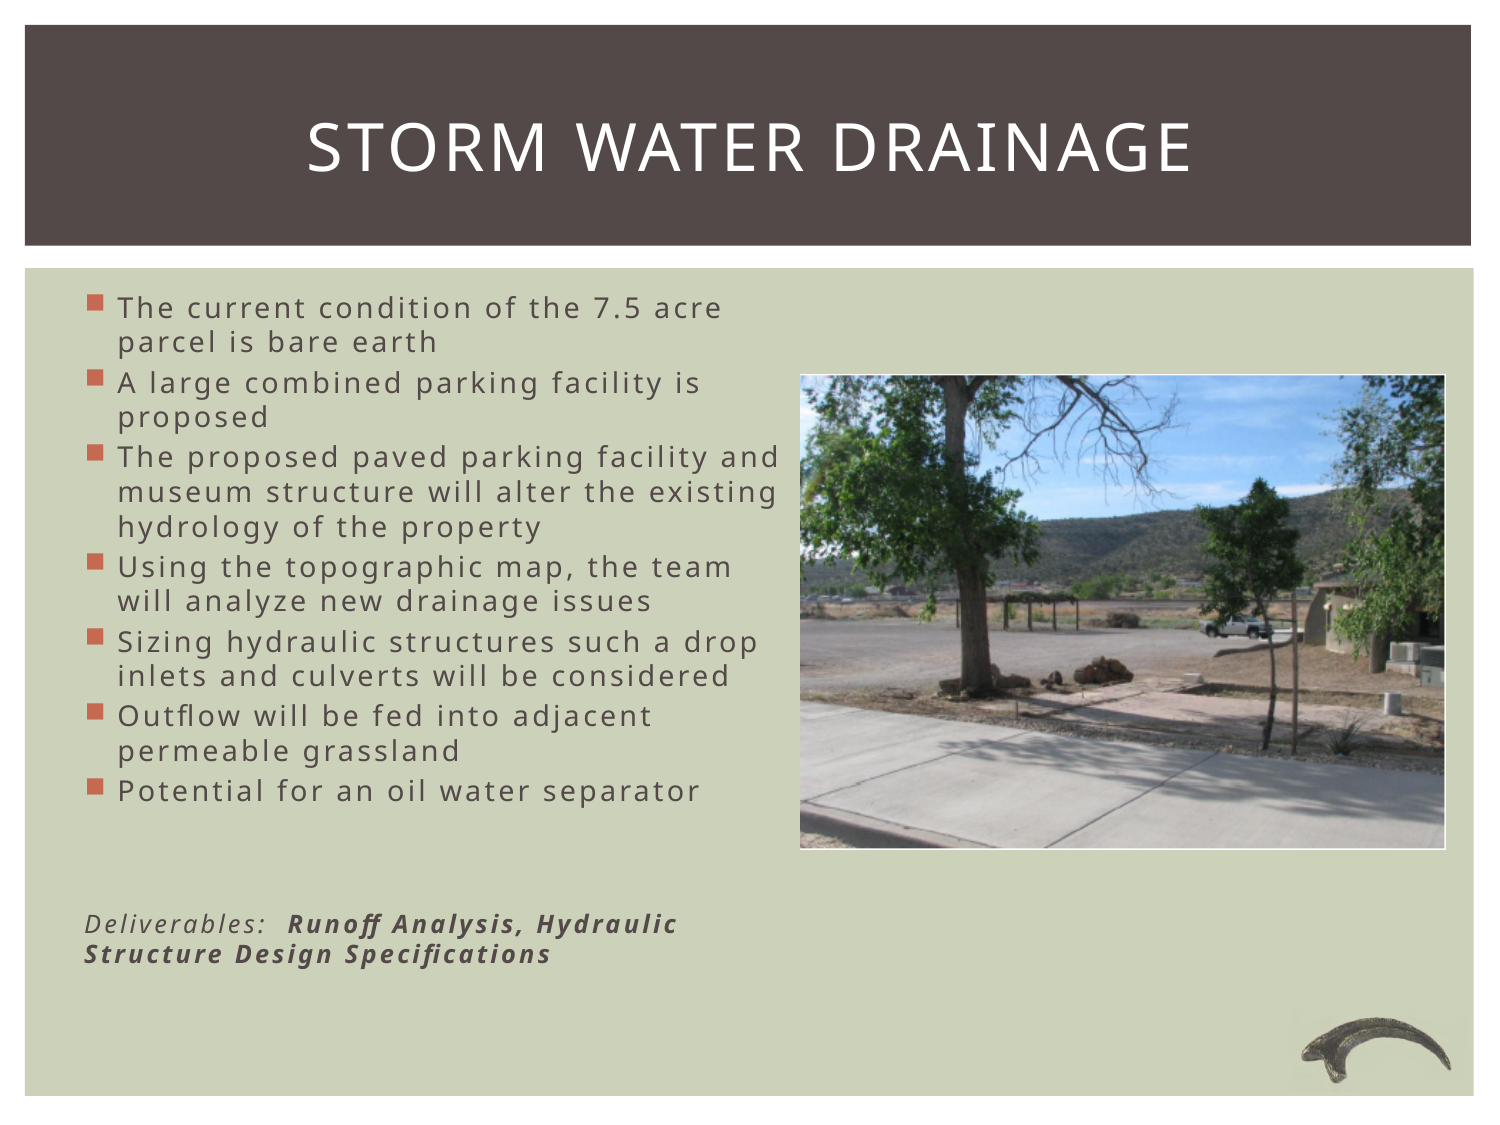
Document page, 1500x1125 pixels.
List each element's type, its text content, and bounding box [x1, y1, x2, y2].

picture [799, 374, 1446, 851]
picture [1287, 1009, 1468, 1092]
title Storm Water drainage [62, 58, 1438, 232]
list The current condition of the 7.5 acre parcel is bare earth A large combined parking facility is proposed The proposed paved parking facility and museum structure will alter the existing hydrology of the property Using the topographic map, the team will analyze new drainage issues Sizing hydraulic structures such a drop inlets and culverts will be considered Outflow will be fed into adjacent permeable grassland Potential for an oil water separator Deliverables: Runoff Analysis, Hydraulic Structure Design Specifications [62, 281, 800, 1005]
